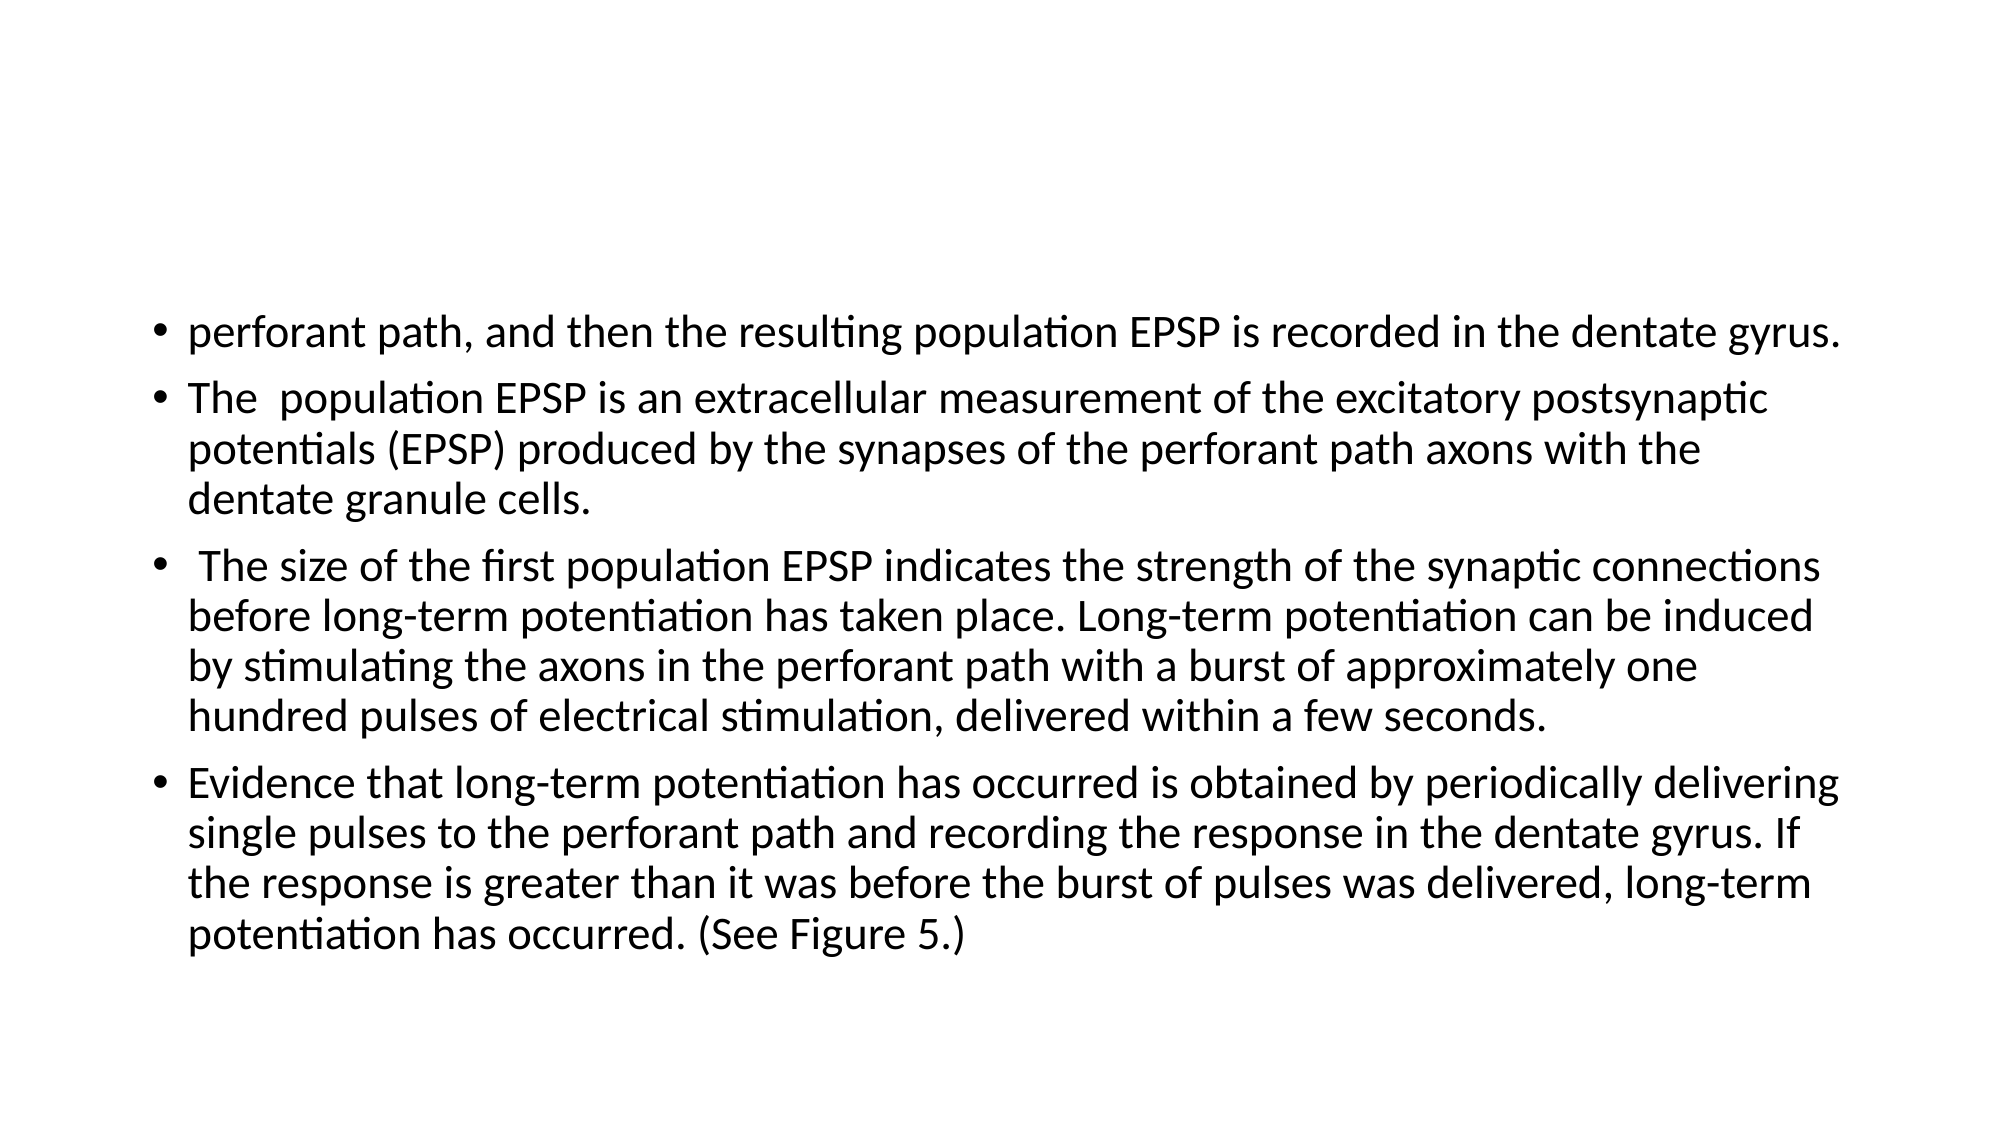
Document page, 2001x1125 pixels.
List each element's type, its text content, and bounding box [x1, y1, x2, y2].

list perforant path, and then the resulting population EPSP is recorded in the dentate gyrus. The population EPSP is an extracellular measurement of the excitatory postsynaptic potentials (EPSP) produced by the synapses of the perforant path axons with the dentate granule cells. The size of the first population EPSP indicates the strength of the synaptic connections before long-term potentiation has taken place. Long-term potentiation can be induced by stimulating the axons in the perforant path with a burst of approximately one hundred pulses of electrical stimulation, delivered within a few seconds. Evidence that long-term potentiation has occurred is obtained by periodically delivering single pulses to the perforant path and recording the response in the dentate gyrus. If the response is greater than it was before the burst of pulses was delivered, long-term potentiation has occurred. (See Figure 5.) [137, 299, 1863, 1014]
